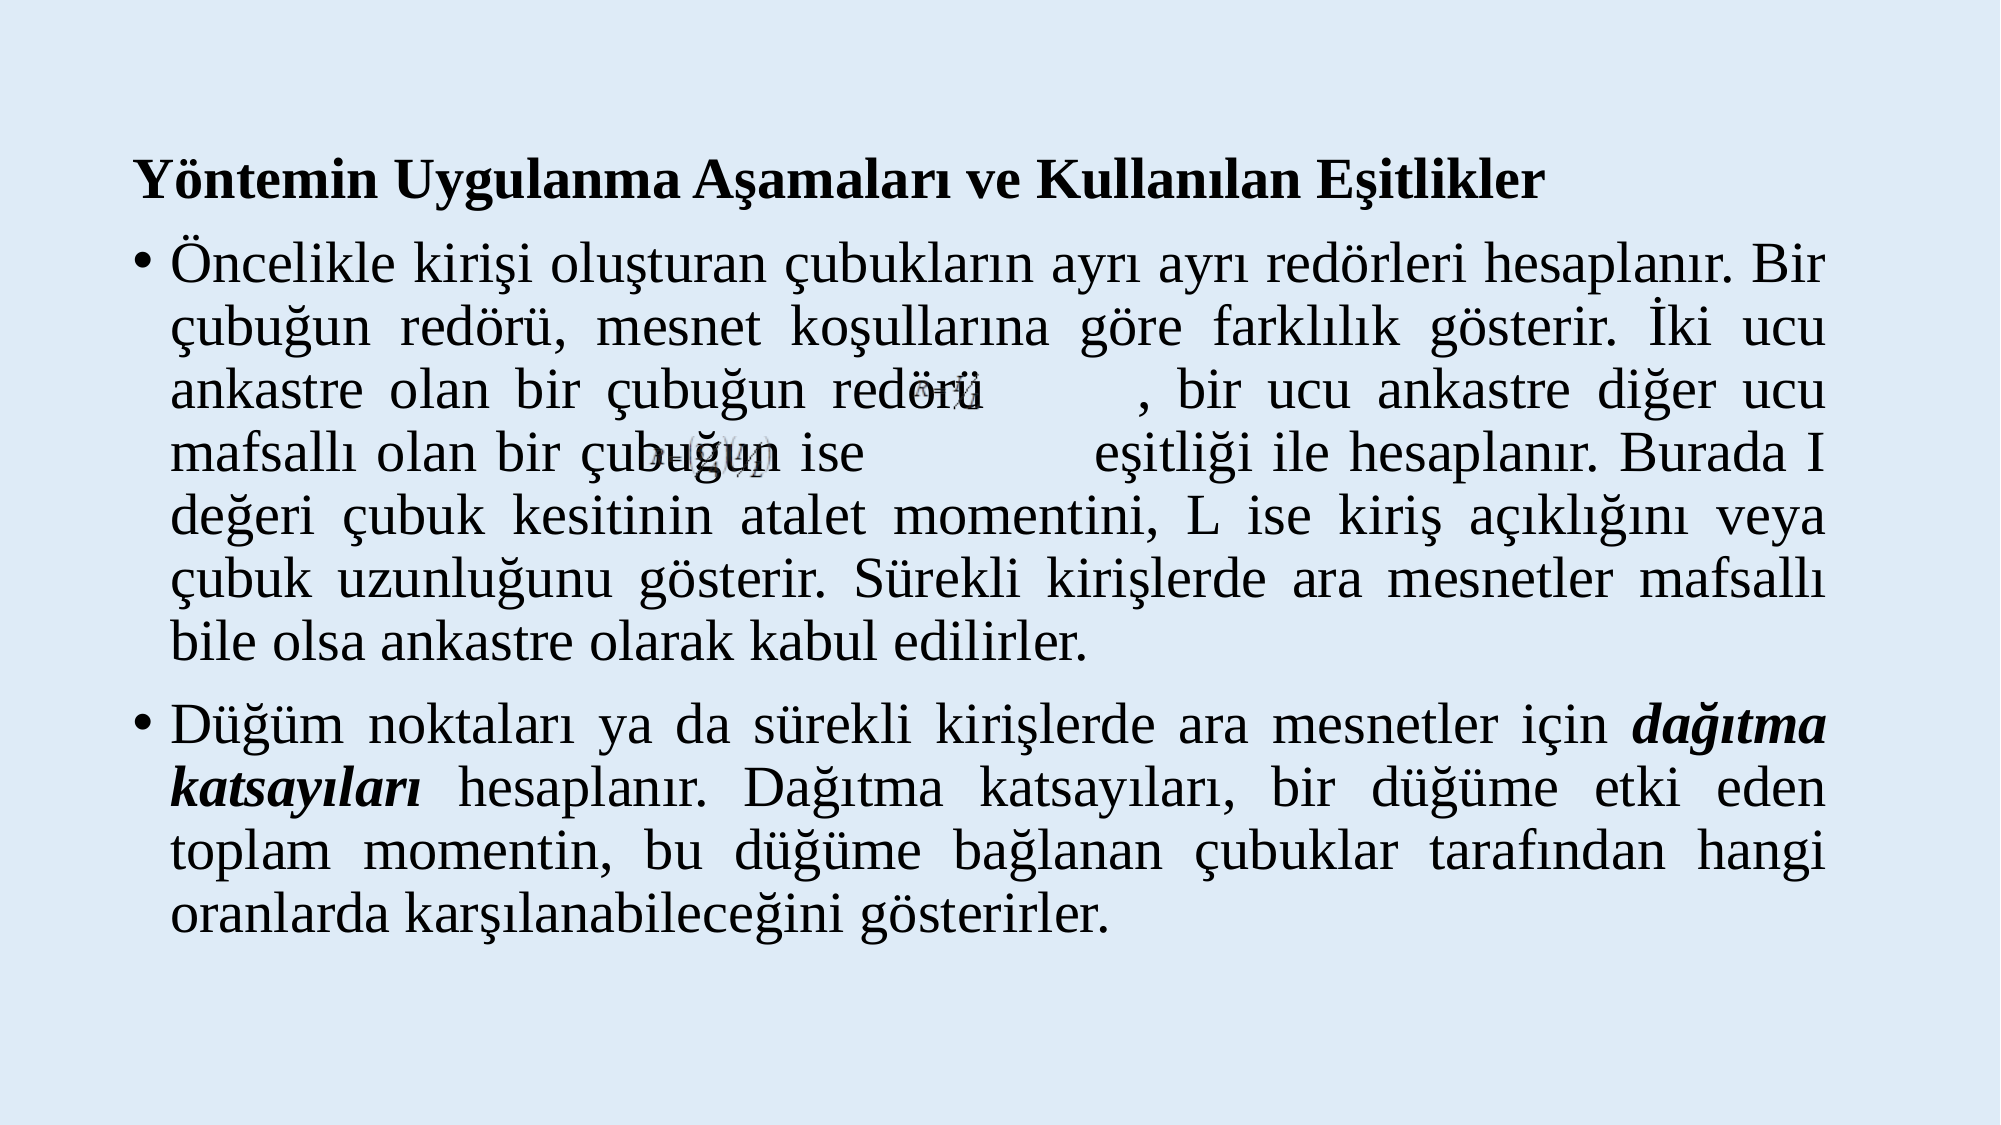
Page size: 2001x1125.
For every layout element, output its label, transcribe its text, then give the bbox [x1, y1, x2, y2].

picture [910, 368, 987, 416]
picture [646, 436, 775, 484]
list Yöntemin Uygulanma Aşamaları ve Kullanılan Eşitlikler Öncelikle kirişi oluşturan çubukların ayrı ayrı redörleri hesaplanır. Bir çubuğun redörü, mesnet koşullarına göre farklılık gösterir. İki ucu ankastre olan bir çubuğun redörü , bir ucu ankastre diğer ucu mafsallı olan bir çubuğun ise eşitliği ile hesaplanır. Burada I değeri çubuk kesitinin atalet momentini, L ise kiriş açıklığını veya çubuk uzunluğunu gösterir. Sürekli kirişlerde ara mesnetler mafsallı bile olsa ankastre olarak kabul edilirler. Düğüm noktaları ya da sürekli kirişlerde ara mesnetler için dağıtma katsayıları hesaplanır. Dağıtma katsayıları, bir düğüme etki eden toplam momentin, bu düğüme bağlanan çubuklar tarafından hangi oranlarda karşılanabileceğini gösterirler. [117, 140, 1843, 1037]
